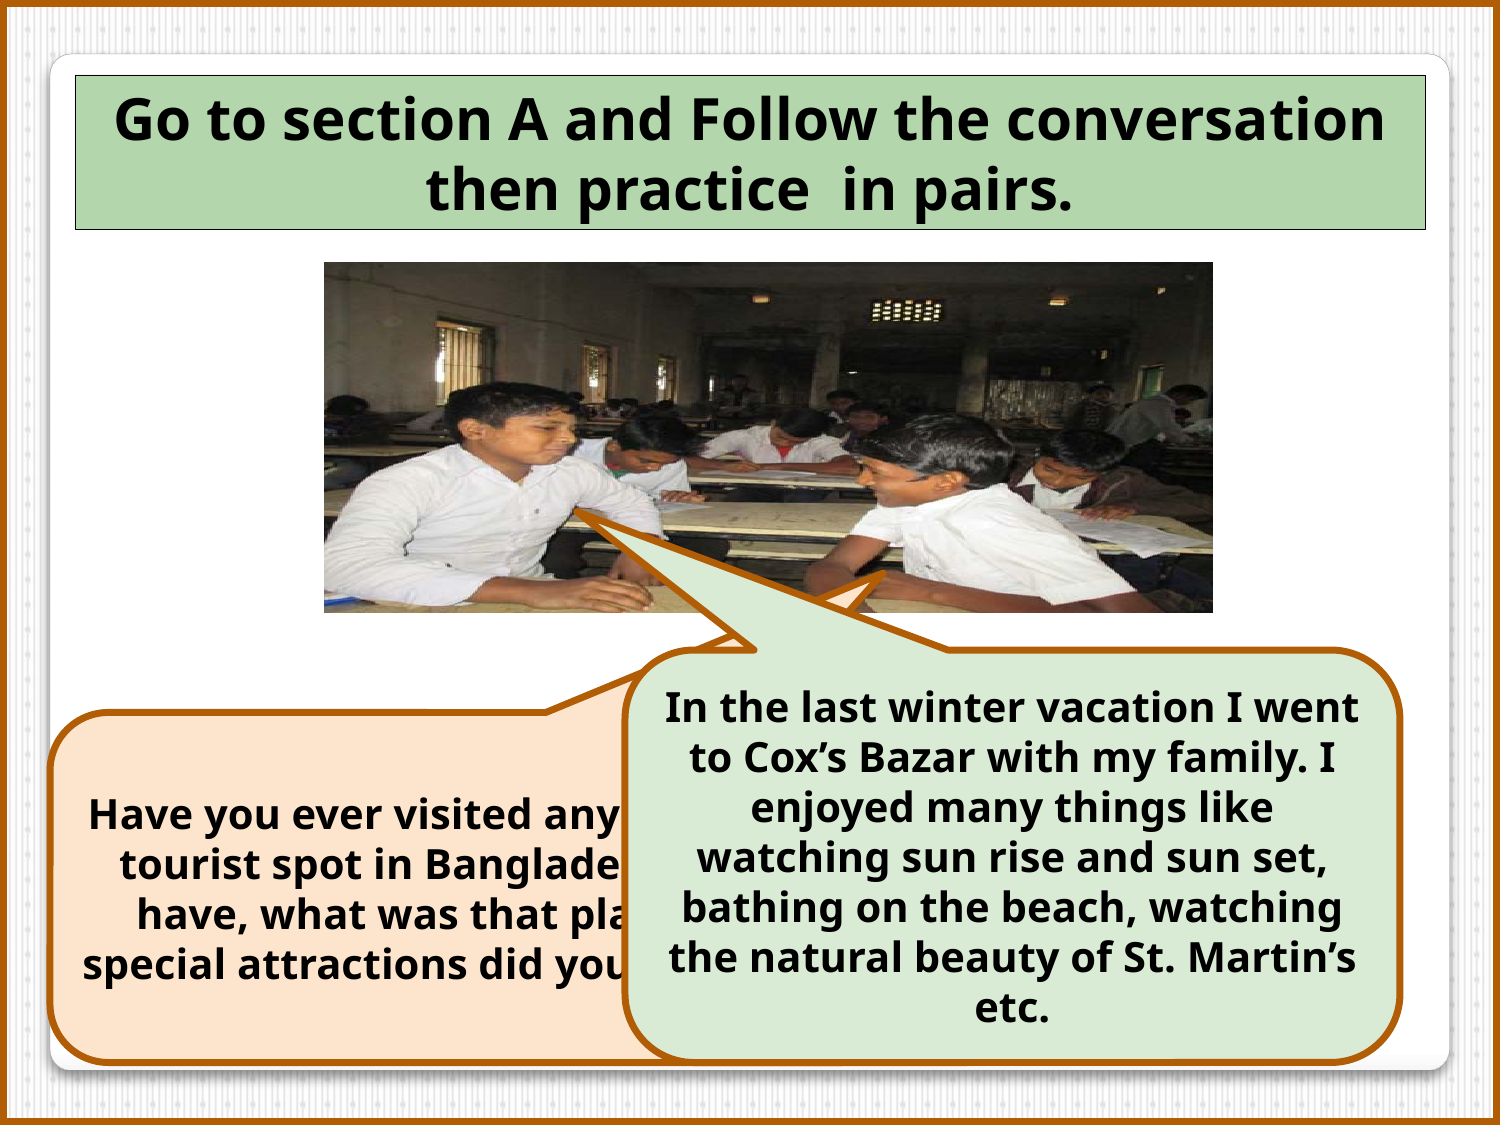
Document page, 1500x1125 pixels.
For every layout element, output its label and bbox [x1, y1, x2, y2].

picture [324, 262, 1213, 613]
text_box [0, 0, 1500, 1125]
